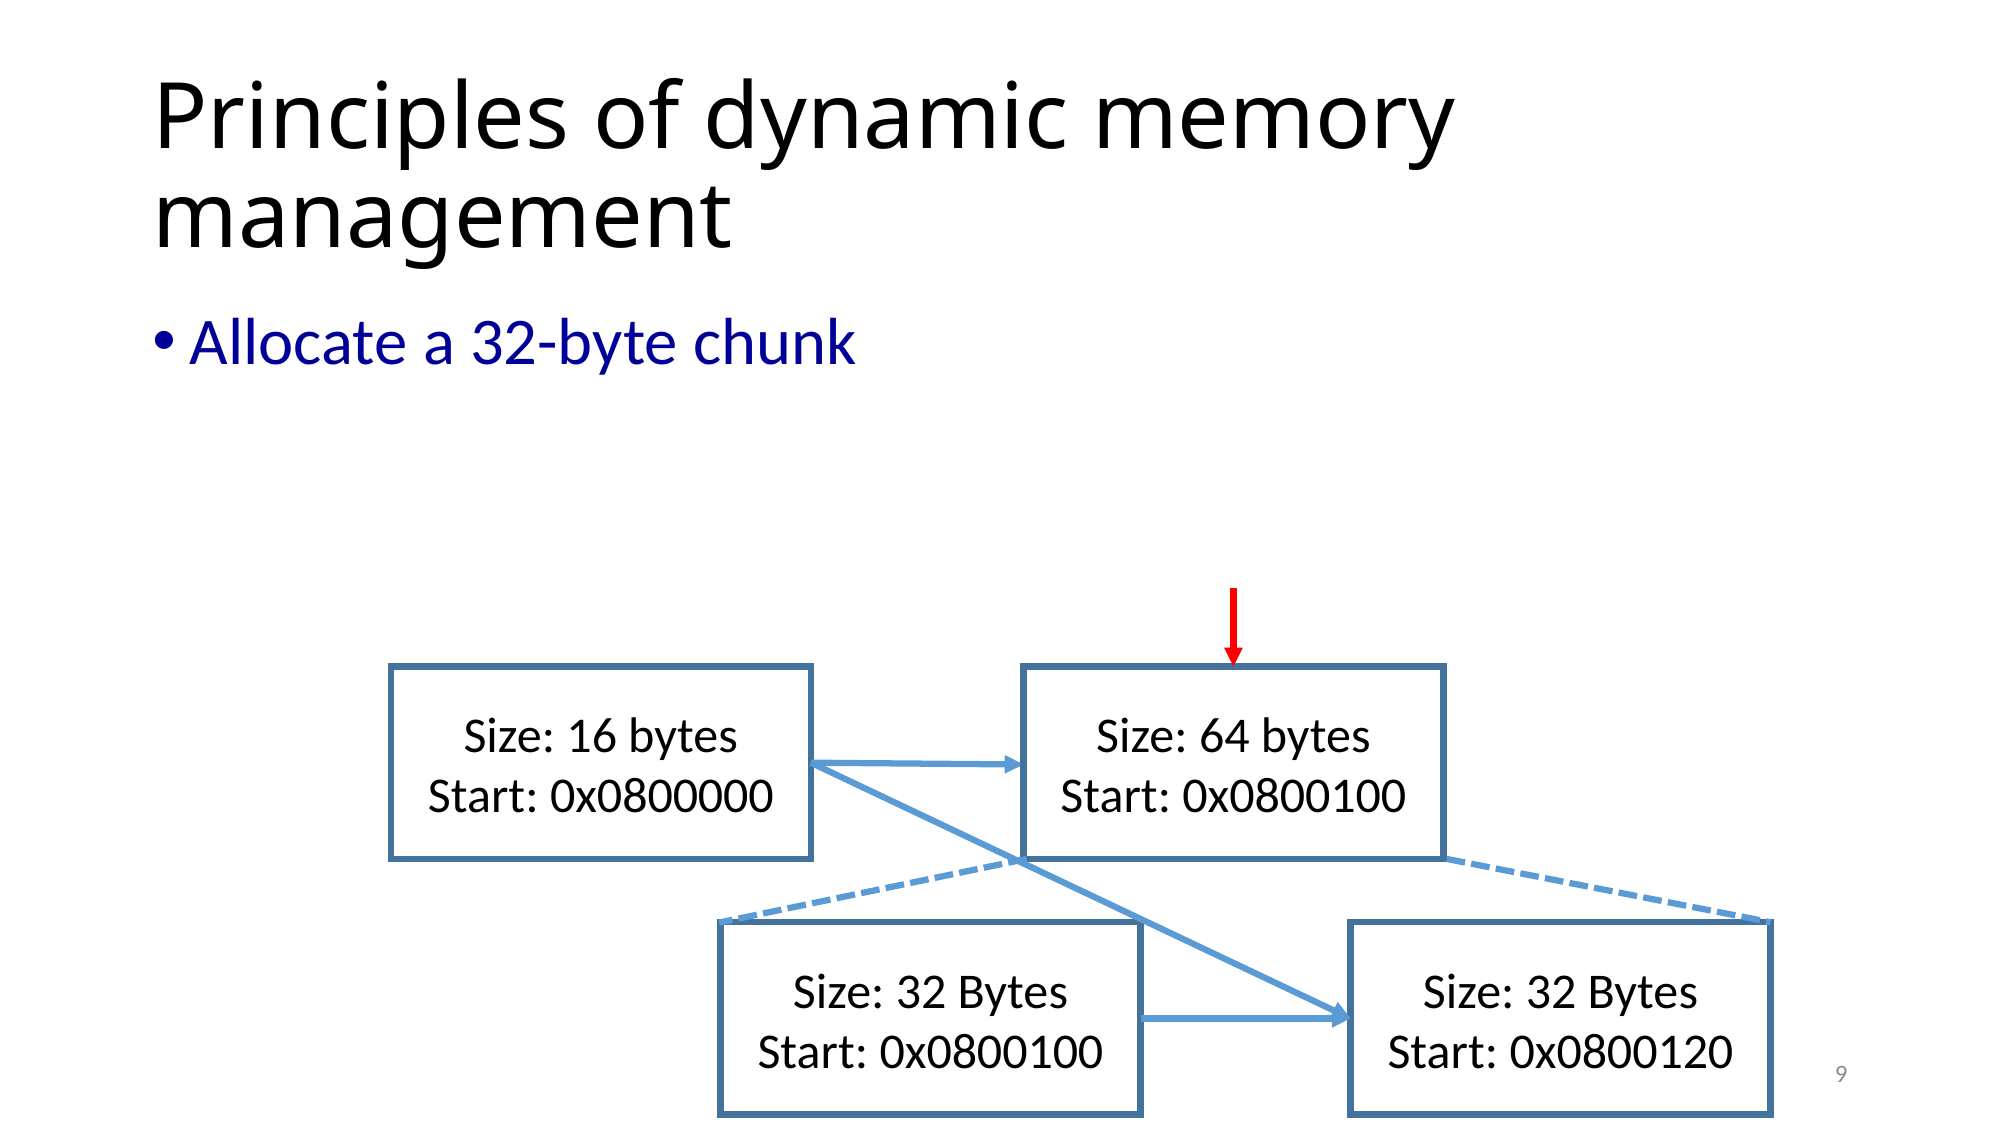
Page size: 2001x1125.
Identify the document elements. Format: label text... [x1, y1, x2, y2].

slide_number 9 [1772, 1042, 1863, 1103]
list Allocate a 32-byte chunk [137, 299, 1863, 480]
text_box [1446, 858, 1771, 923]
text_box Size: 16 bytes Start: 0x0800000 [390, 666, 812, 860]
text_box Size: 32 Bytes Start: 0x0800120 [1349, 921, 1772, 1116]
text_box Size: 64 bytes Start: 0x0800100 [1022, 666, 1444, 860]
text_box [719, 858, 810, 923]
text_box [810, 762, 1351, 1019]
text_box Size: 32 Bytes Start: 0x0800100 [719, 923, 1142, 1116]
title Principles of dynamic memory management [137, 59, 1863, 278]
